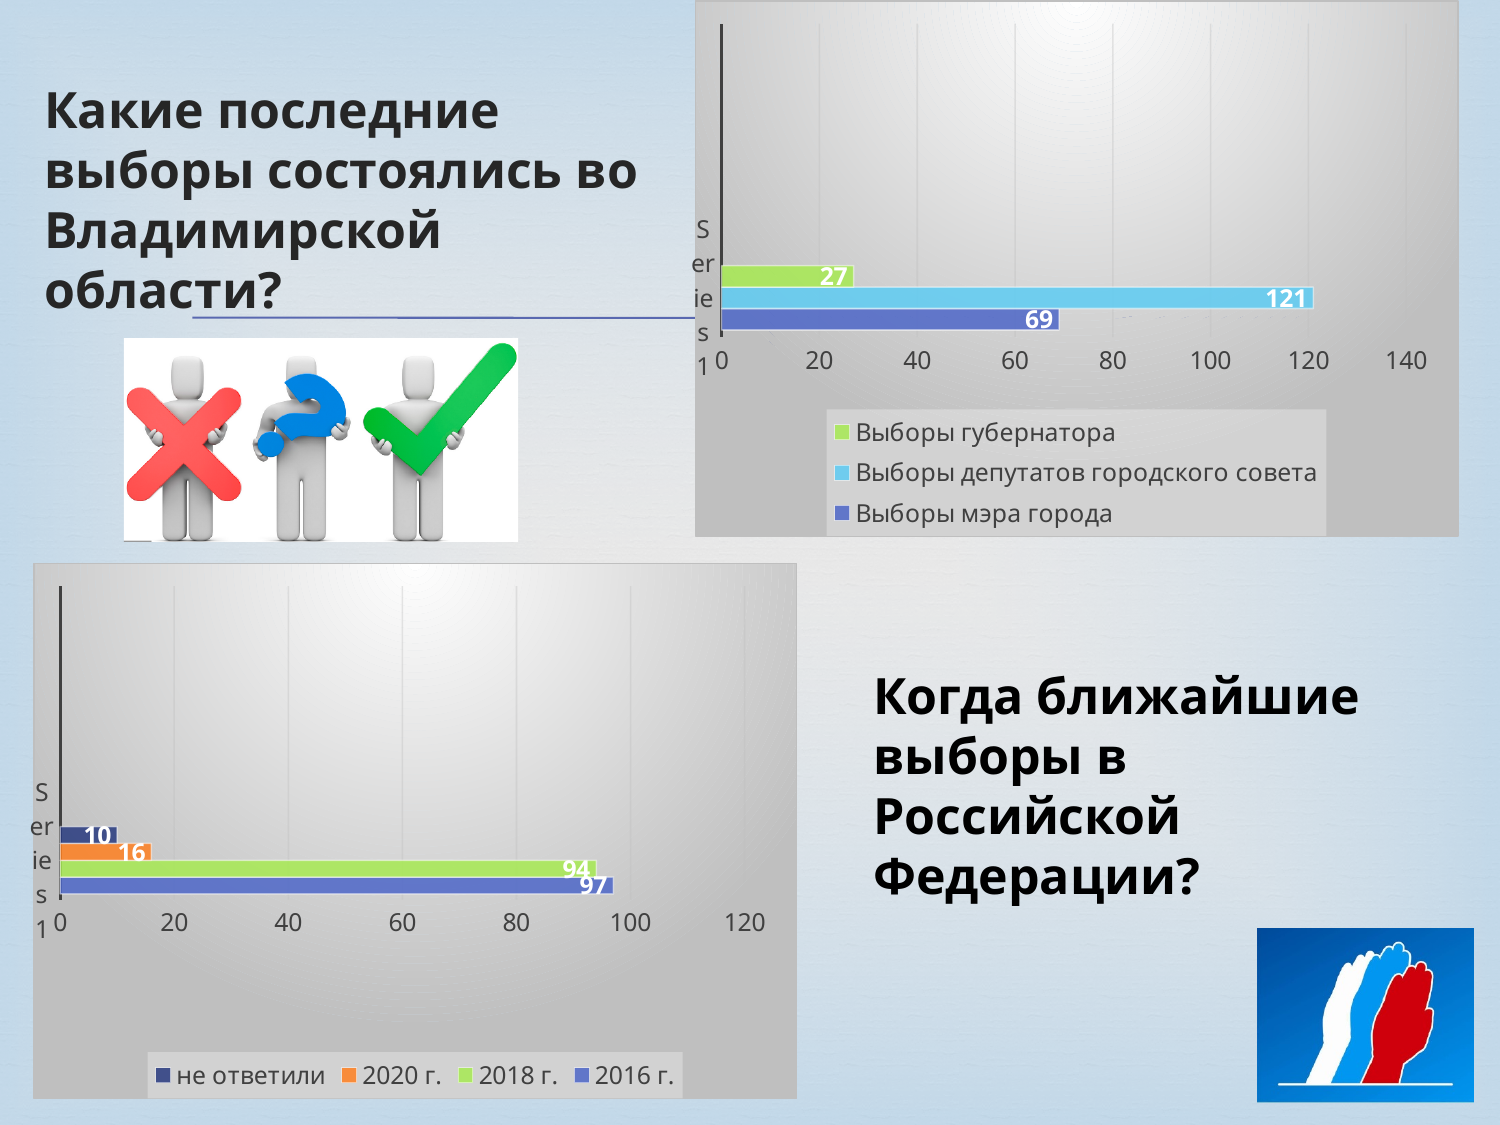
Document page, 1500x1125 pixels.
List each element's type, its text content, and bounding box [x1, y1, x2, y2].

chart [690, 0, 1460, 538]
text_box Когда ближайшие выборы в Российской Федерации? [858, 656, 1447, 912]
list Какие последние выборы состоялись во Владимирской области? [29, 1, 686, 309]
picture [1257, 928, 1475, 1103]
chart [28, 561, 798, 1100]
picture [123, 337, 519, 542]
